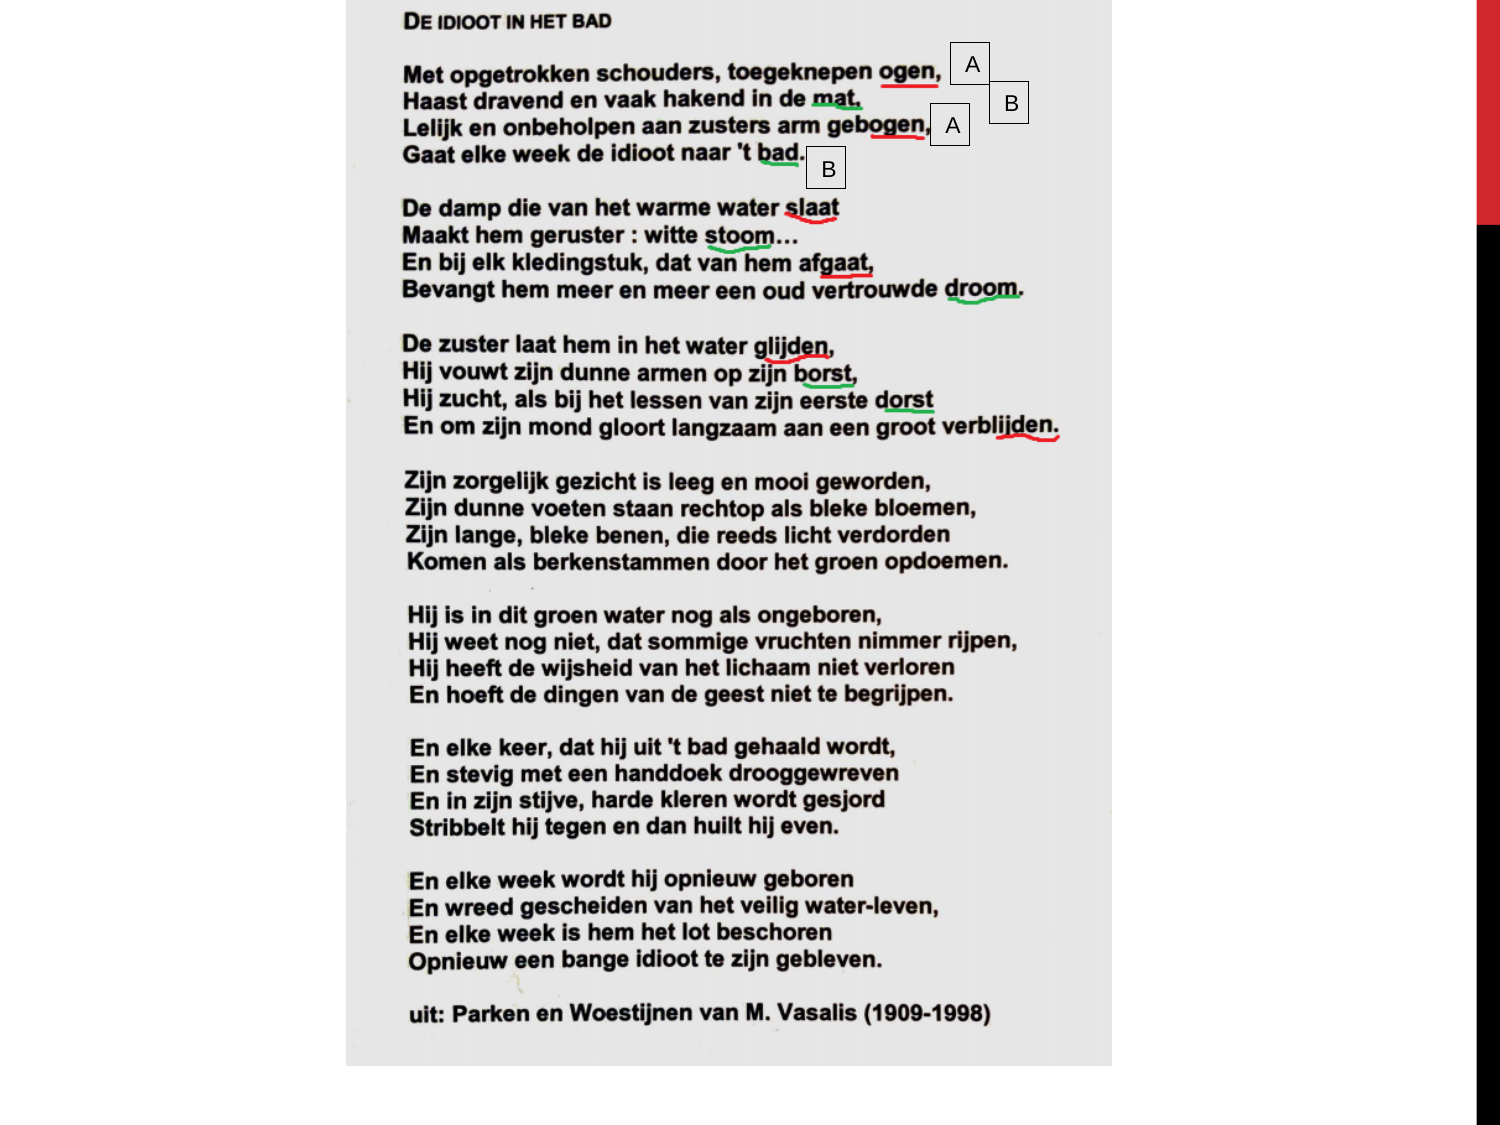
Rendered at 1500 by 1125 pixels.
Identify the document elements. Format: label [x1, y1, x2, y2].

picture [345, 0, 1114, 1068]
